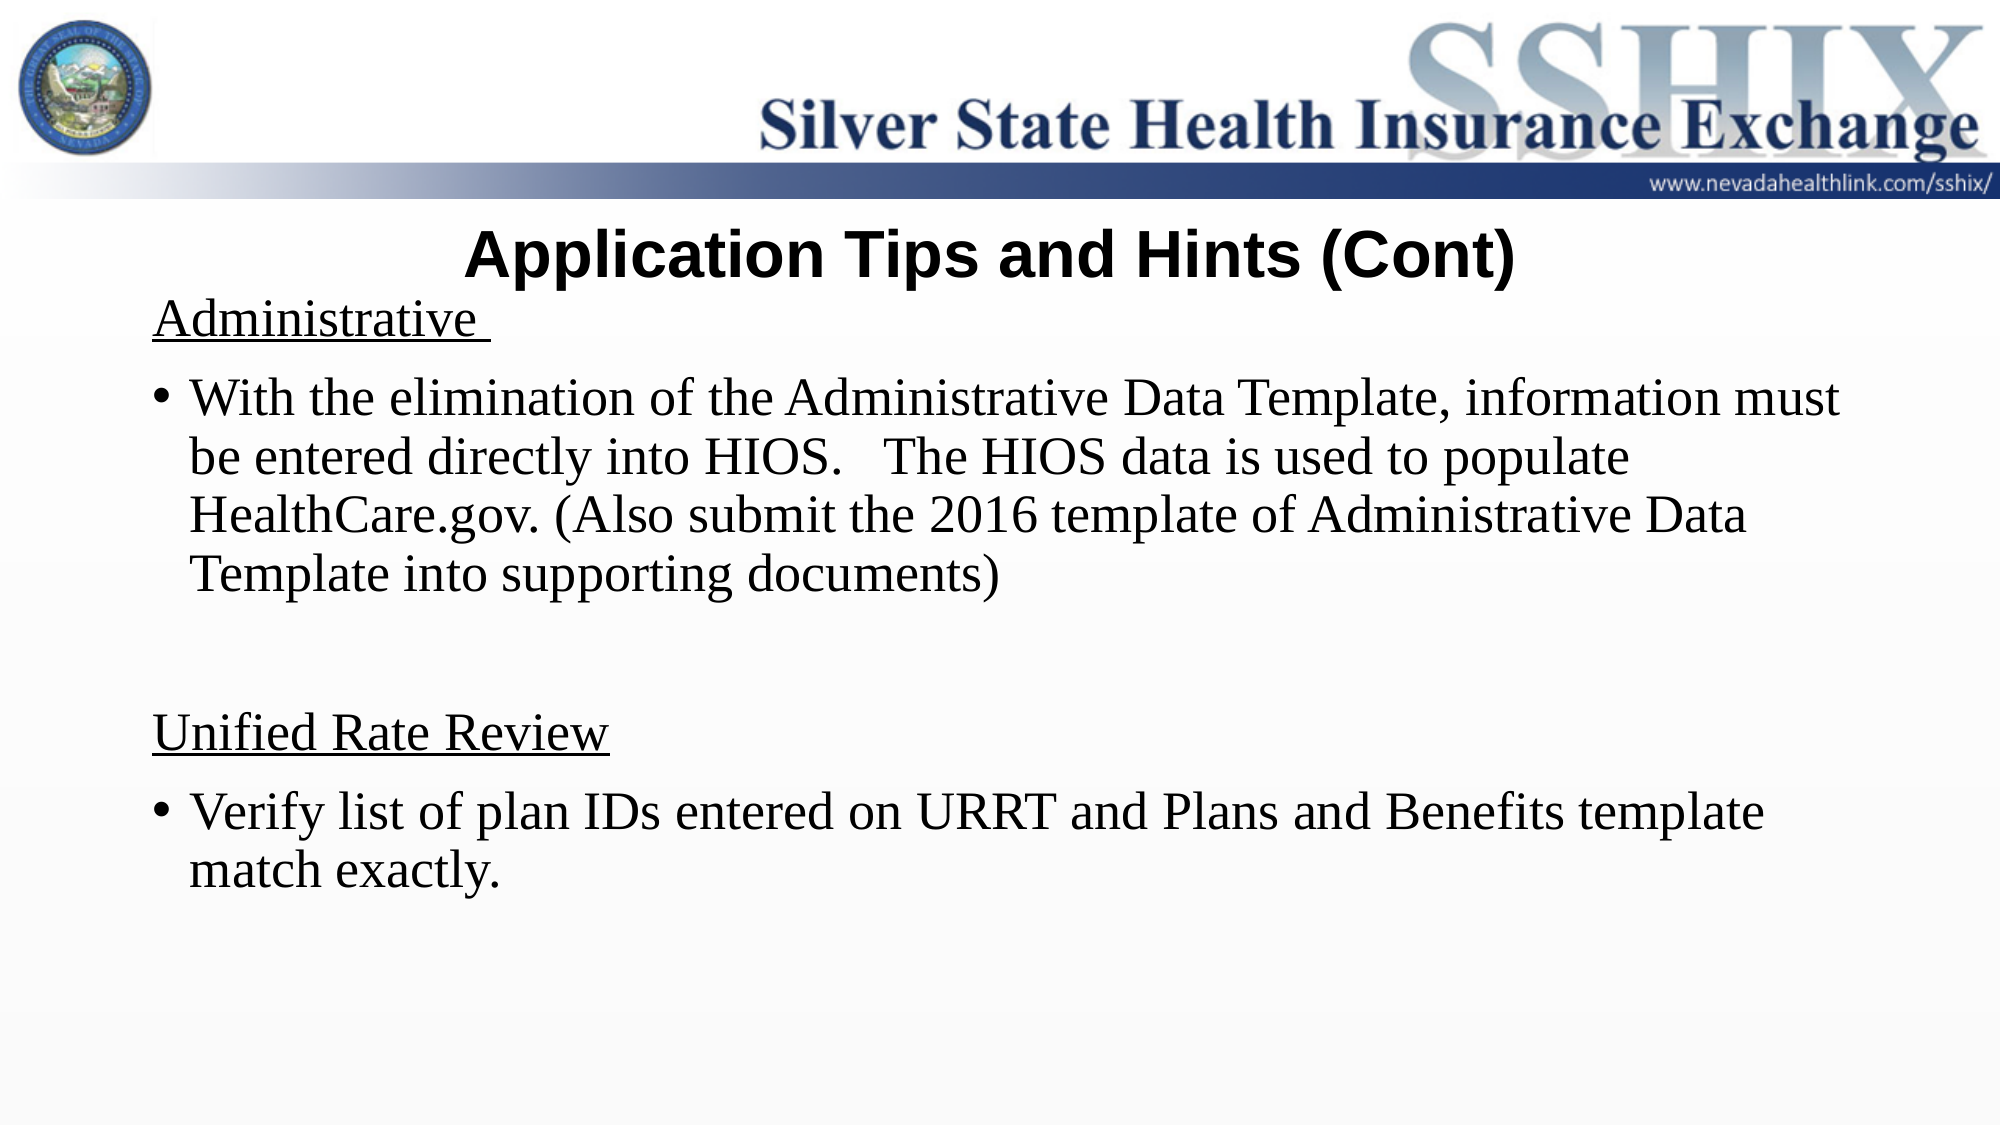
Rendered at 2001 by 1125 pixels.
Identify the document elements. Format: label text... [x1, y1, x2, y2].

list Administrative With the elimination of the Administrative Data Template, information must be entered directly into HIOS. The HIOS data is used to populate HealthCare.gov. (Also submit the 2016 template of Administrative Data Template into supporting documents) Unified Rate Review Verify list of plan IDs entered on URRT and Plans and Benefits template match exactly. [137, 281, 1863, 1098]
picture [0, 0, 2000, 199]
title Application Tips and Hints (Cont) [137, 212, 1863, 281]
